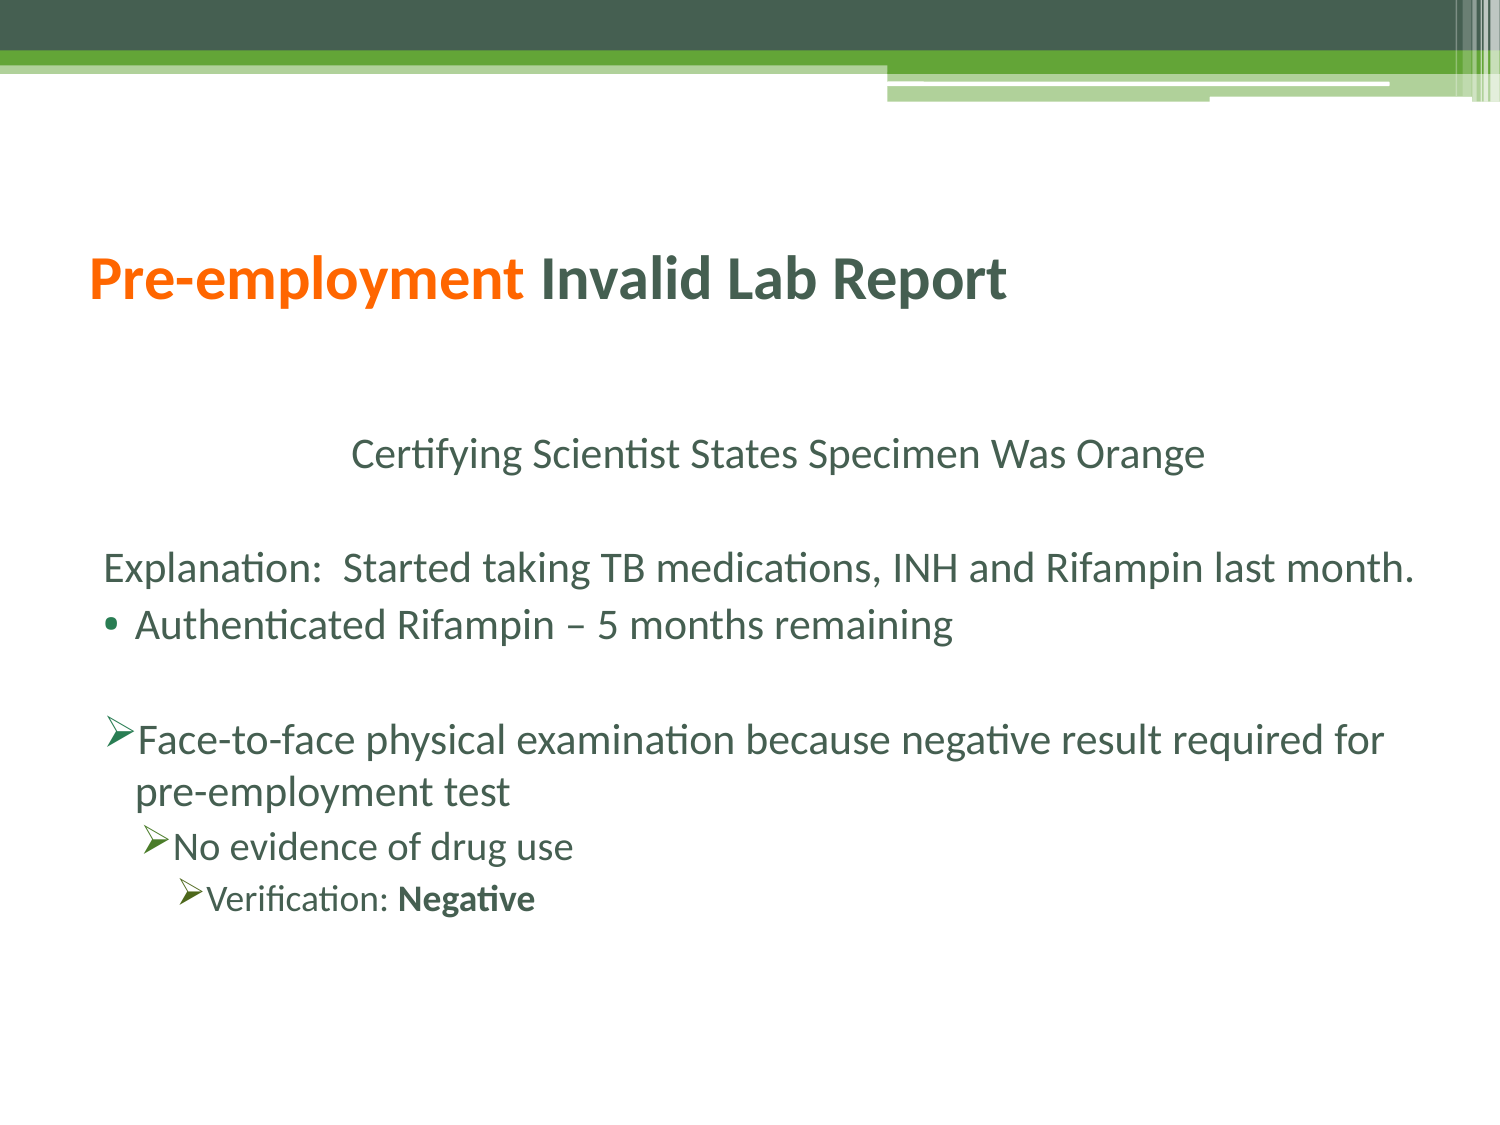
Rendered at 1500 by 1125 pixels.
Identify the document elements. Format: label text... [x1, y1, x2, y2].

title Pre-employment Invalid Lab Report [75, 187, 1425, 363]
list Certifying Scientist States Specimen Was Orange Explanation: Started taking TB medications, INH and Rifampin last month. Authenticated Rifampin – 5 months remaining Face-to-face physical examination because negative result required for pre-employment test No evidence of drug use Verification: Negative [75, 417, 1469, 950]
